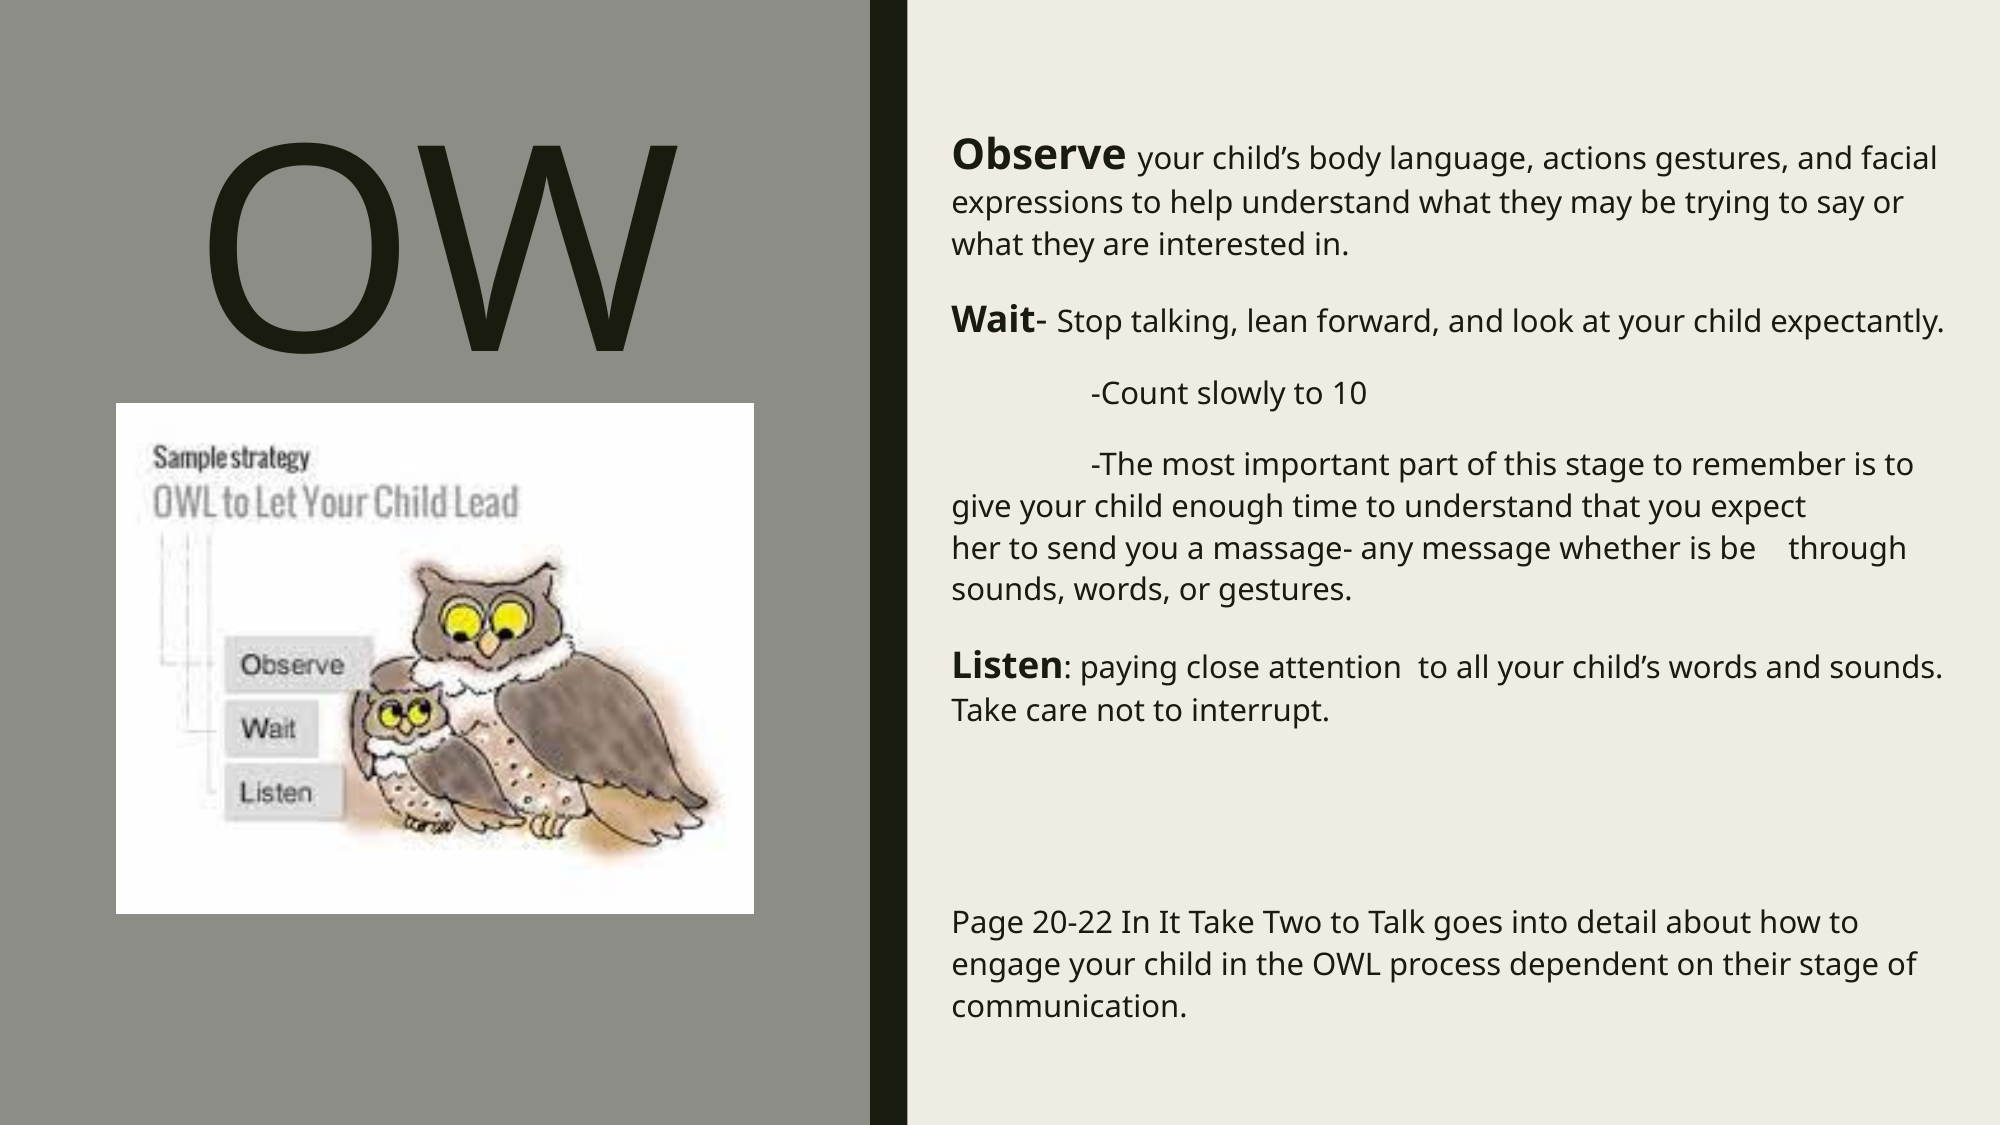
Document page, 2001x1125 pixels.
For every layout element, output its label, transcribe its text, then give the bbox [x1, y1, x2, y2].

list Observe your child’s body language, actions gestures, and facial expressions to help understand what they may be trying to say or what they are interested in. Wait- Stop talking, lean forward, and look at your child expectantly. -Count slowly to 10 -The most important part of this stage to remember is to give your child enough time to understand that you expect her to send you a massage- any message whether is be through sounds, words, or gestures. Listen: paying close attention to all your child’s words and sounds. Take care not to interrupt. Page 20-22 In It Take Two to Talk goes into detail about how to engage your child in the OWL process dependent on their stage of communication. [936, 112, 1966, 1082]
title OWL [121, 112, 754, 403]
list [116, 403, 754, 914]
